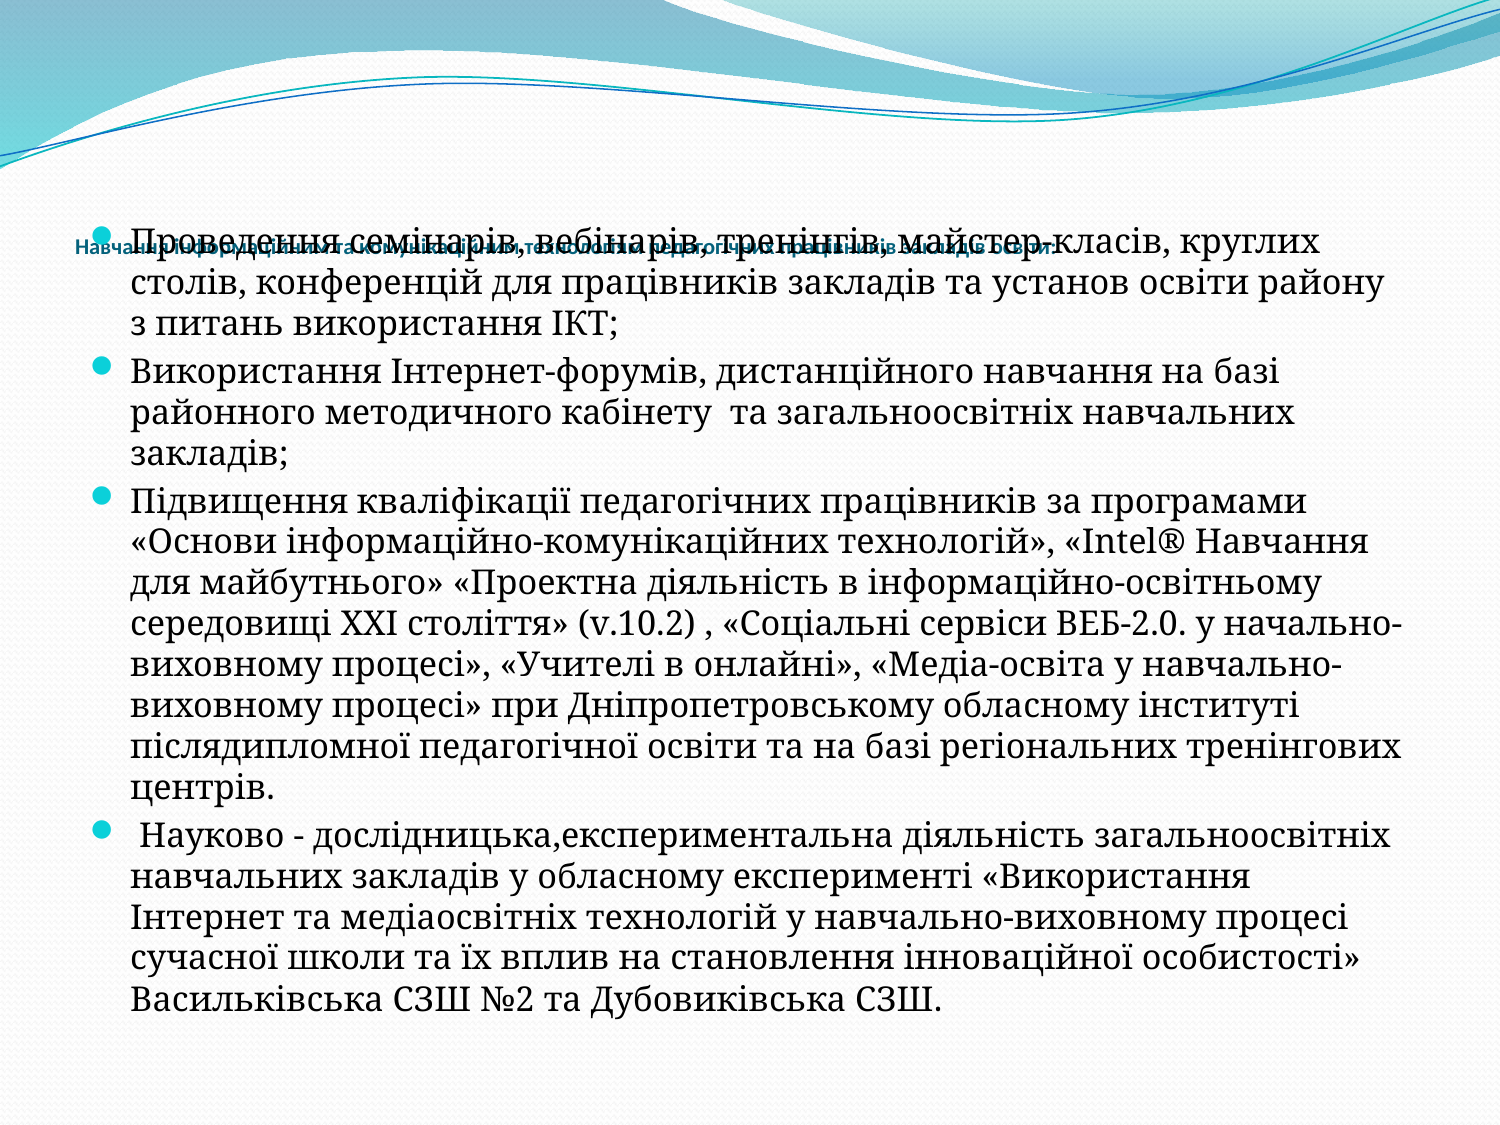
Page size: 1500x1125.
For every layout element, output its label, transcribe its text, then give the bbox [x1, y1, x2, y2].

list Проведення семінарів, вебінарів, тренінгів, майстер-класів, круглих столів, конференцій для працівників закладів та установ освіти району з питань використання ІКТ; Використання Інтернет-форумів, дистанційного навчання на базі районного методичного кабінету та загальноосвітніх навчальних закладів; Підвищення кваліфікації педагогічних працівників за програмами «Основи інформаційно-комунікаційних технологій», «Intel® Навчання для майбутнього» «Проектна діяльність в інформаційно-освітньому середовищі ХХІ століття» (v.10.2) , «Соціальні сервіси ВЕБ-2.0. у начально-виховному процесі», «Учителі в онлайні», «Медіа-освіта у навчально-виховному процесі» при Дніпропетровському обласному інституті післядипломної педагогічної освіти та на базі регіональних тренінгових центрів. Науково - дослідницька,експериментальна діяльність загальноосвітніх навчальних закладів у обласному експерименті «Використання Інтернет та медіаосвітніх технологій у навчально-виховному процесі сучасної школи та їх вплив на становлення інноваційної особистості» Васильківська СЗШ №2 та Дубовиківська СЗШ. [75, 212, 1425, 1038]
